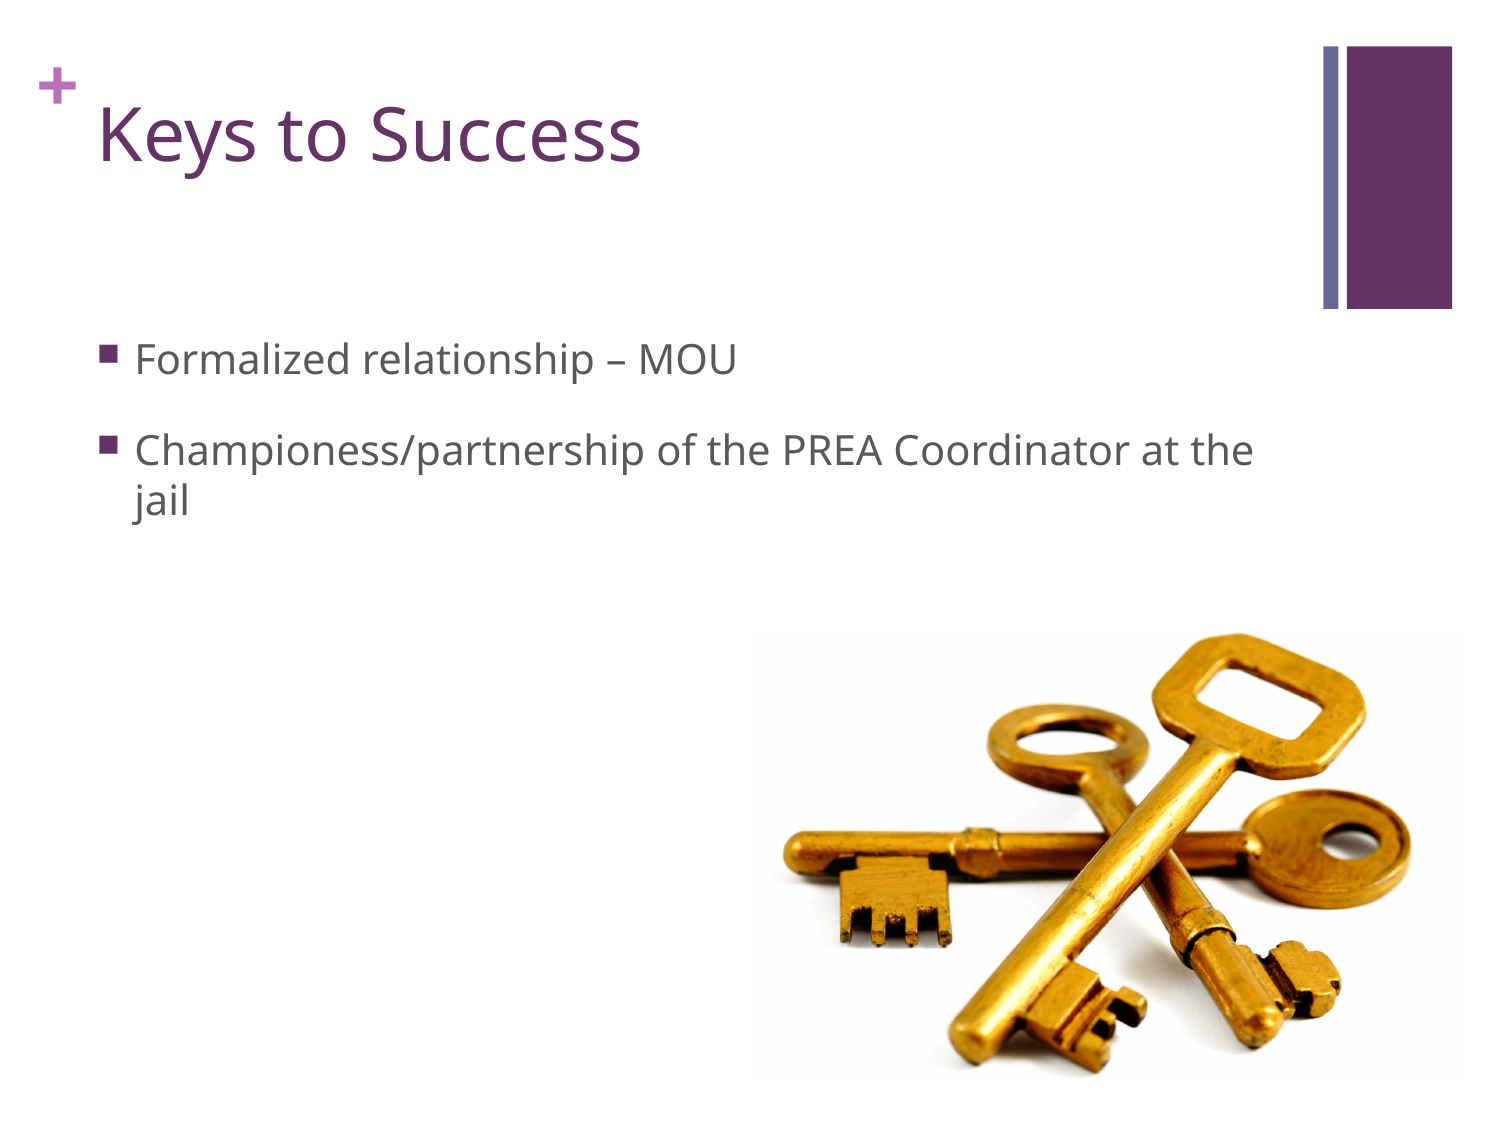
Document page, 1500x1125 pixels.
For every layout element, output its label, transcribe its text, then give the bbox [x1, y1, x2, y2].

title Keys to Success [81, 79, 1322, 263]
picture [754, 629, 1464, 1081]
list Formalized relationship – MOU Championess/partnership of the PREA Coordinator at the jail [81, 324, 1322, 1005]
